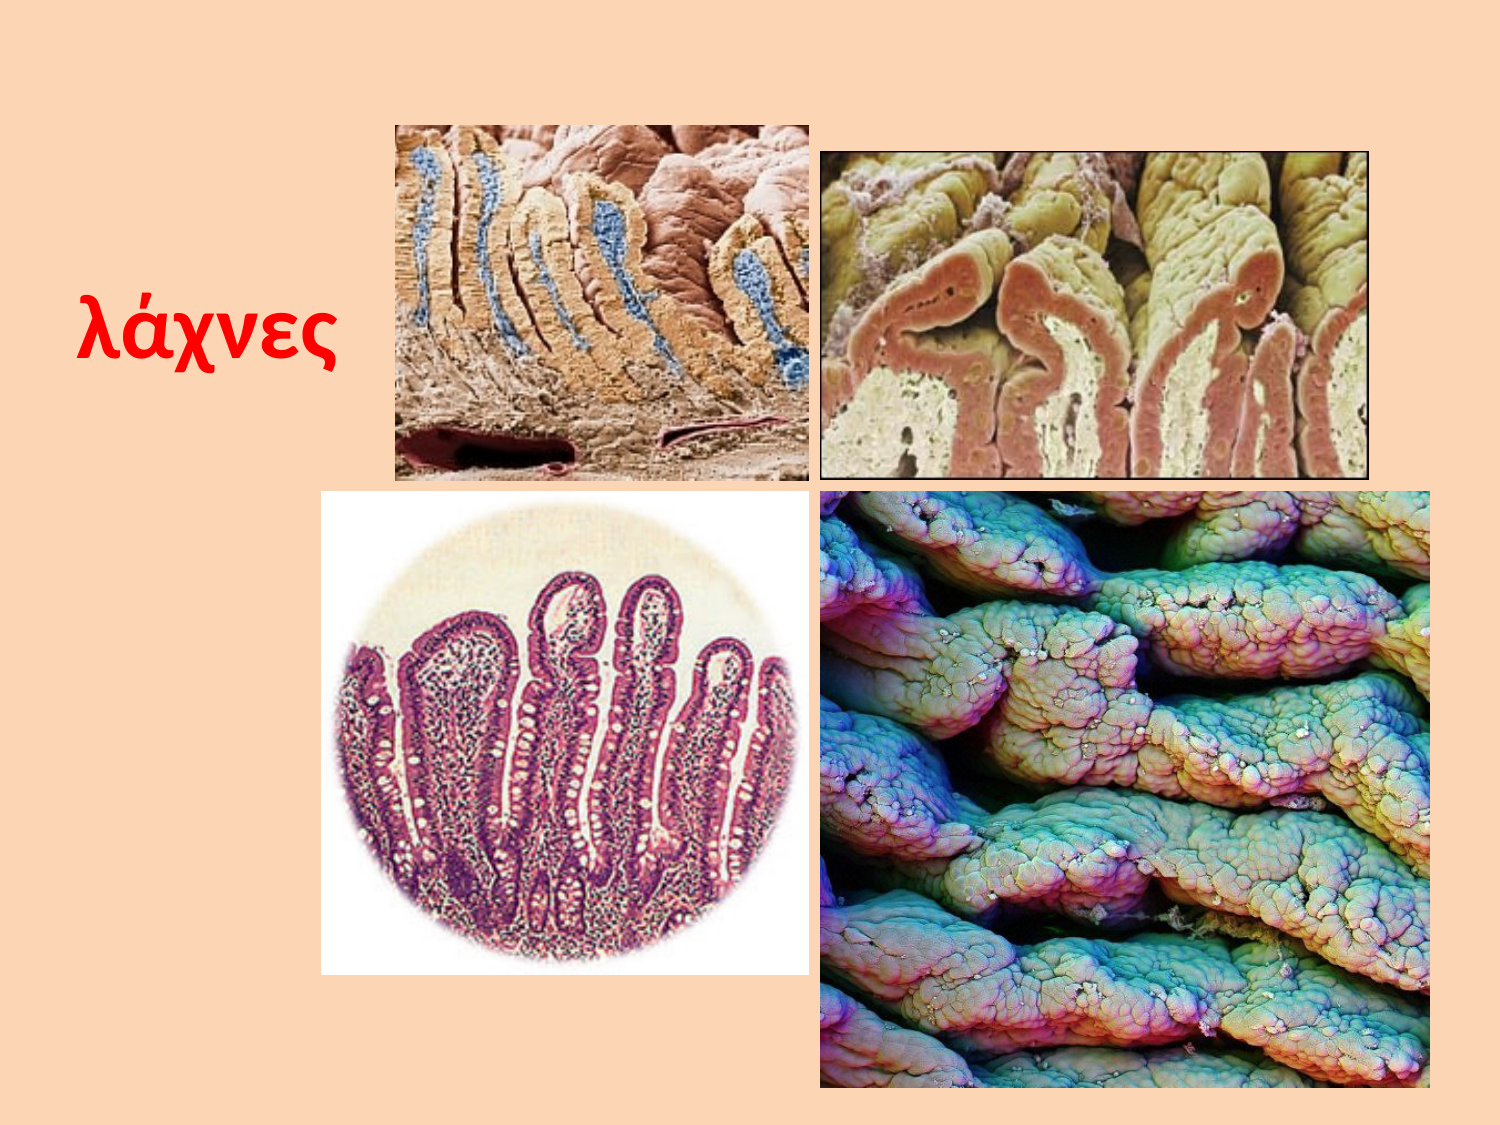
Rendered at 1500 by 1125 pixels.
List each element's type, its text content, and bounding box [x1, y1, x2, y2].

picture [395, 125, 810, 482]
picture [820, 151, 1369, 481]
picture [820, 491, 1431, 1088]
picture [321, 491, 810, 976]
title λάχνες [41, 245, 374, 398]
